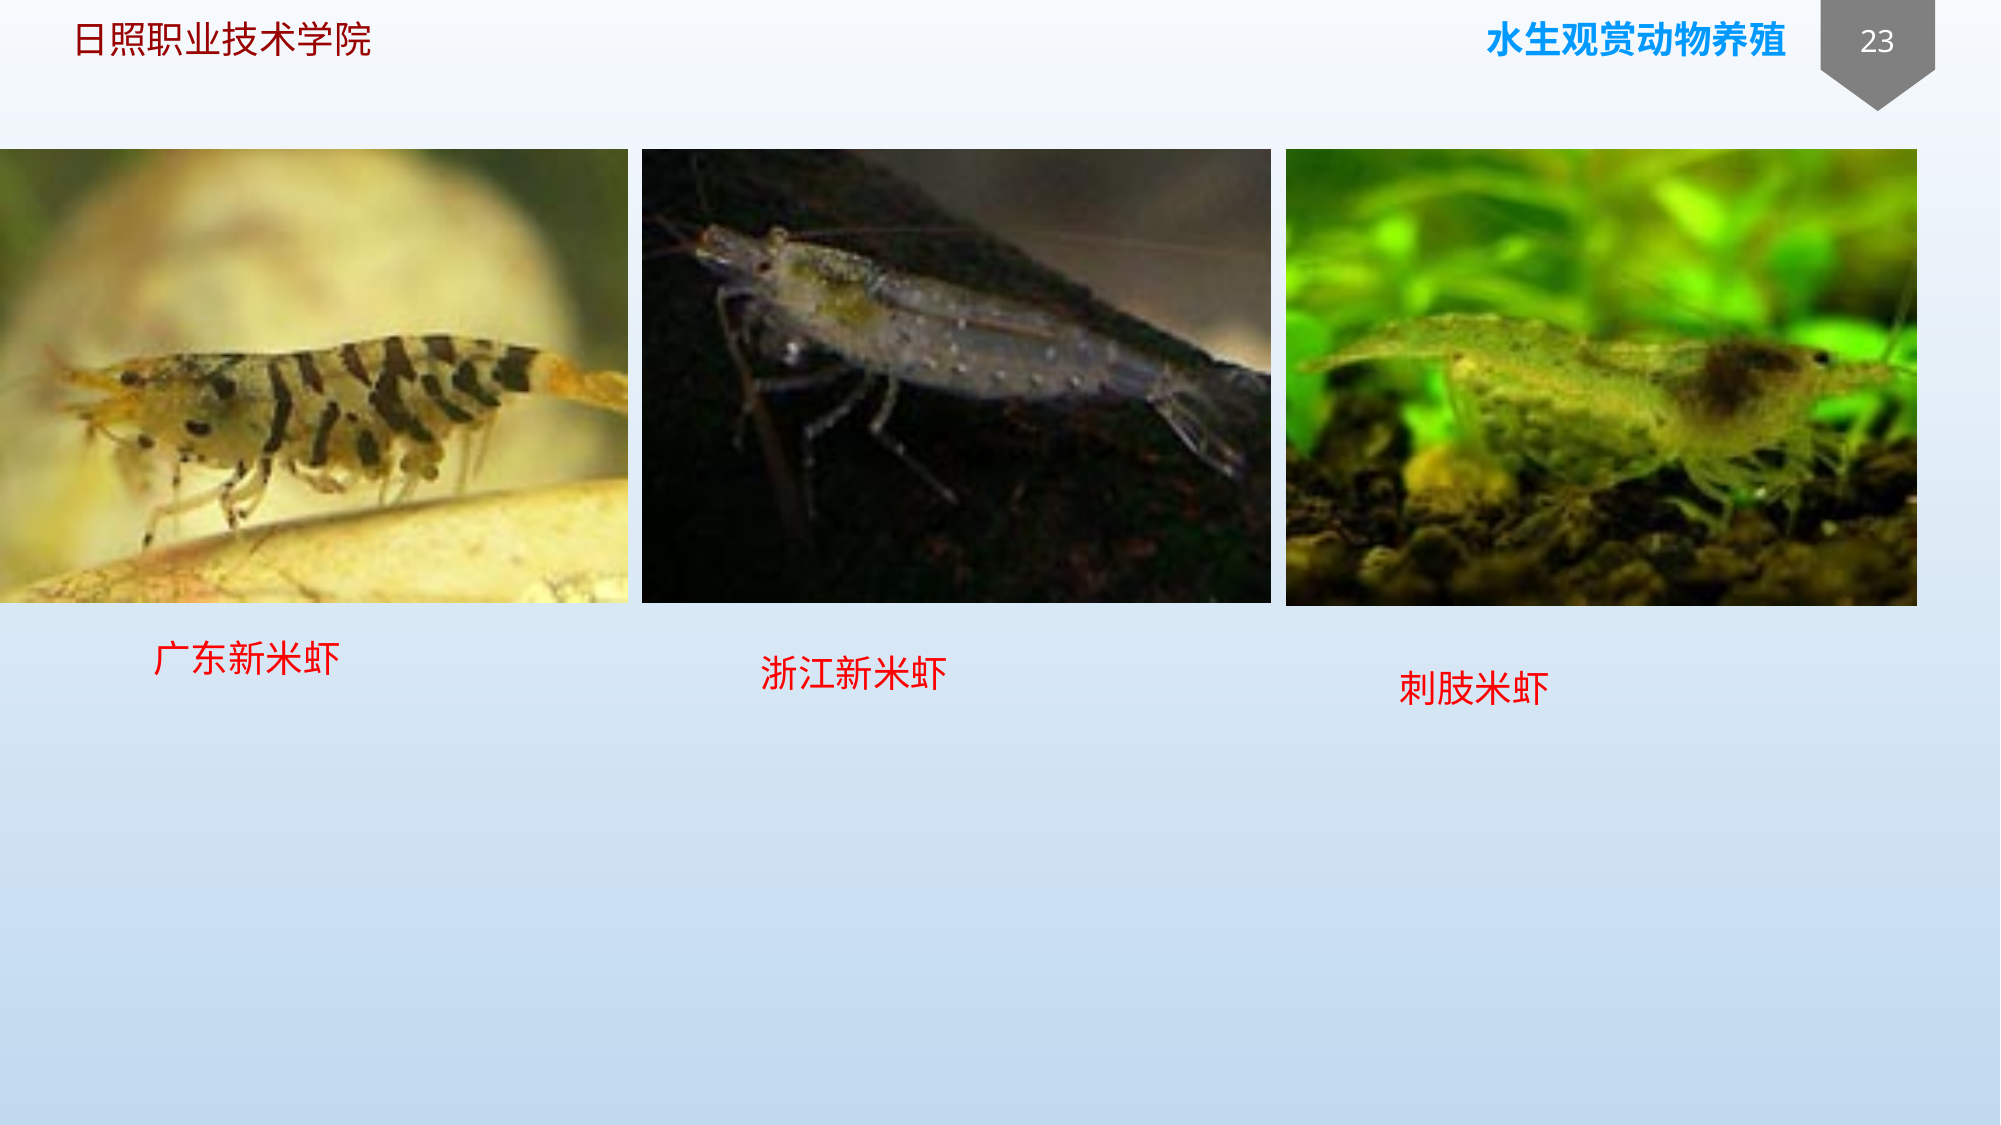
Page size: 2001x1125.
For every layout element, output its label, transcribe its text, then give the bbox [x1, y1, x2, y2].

text_box 广东新米虾 [138, 627, 371, 687]
text_box 浙江新米虾 [746, 642, 1035, 703]
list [0, 149, 628, 603]
picture [642, 149, 1271, 603]
picture [1285, 149, 1917, 606]
text_box 刺肢米虾 [1385, 657, 1658, 718]
